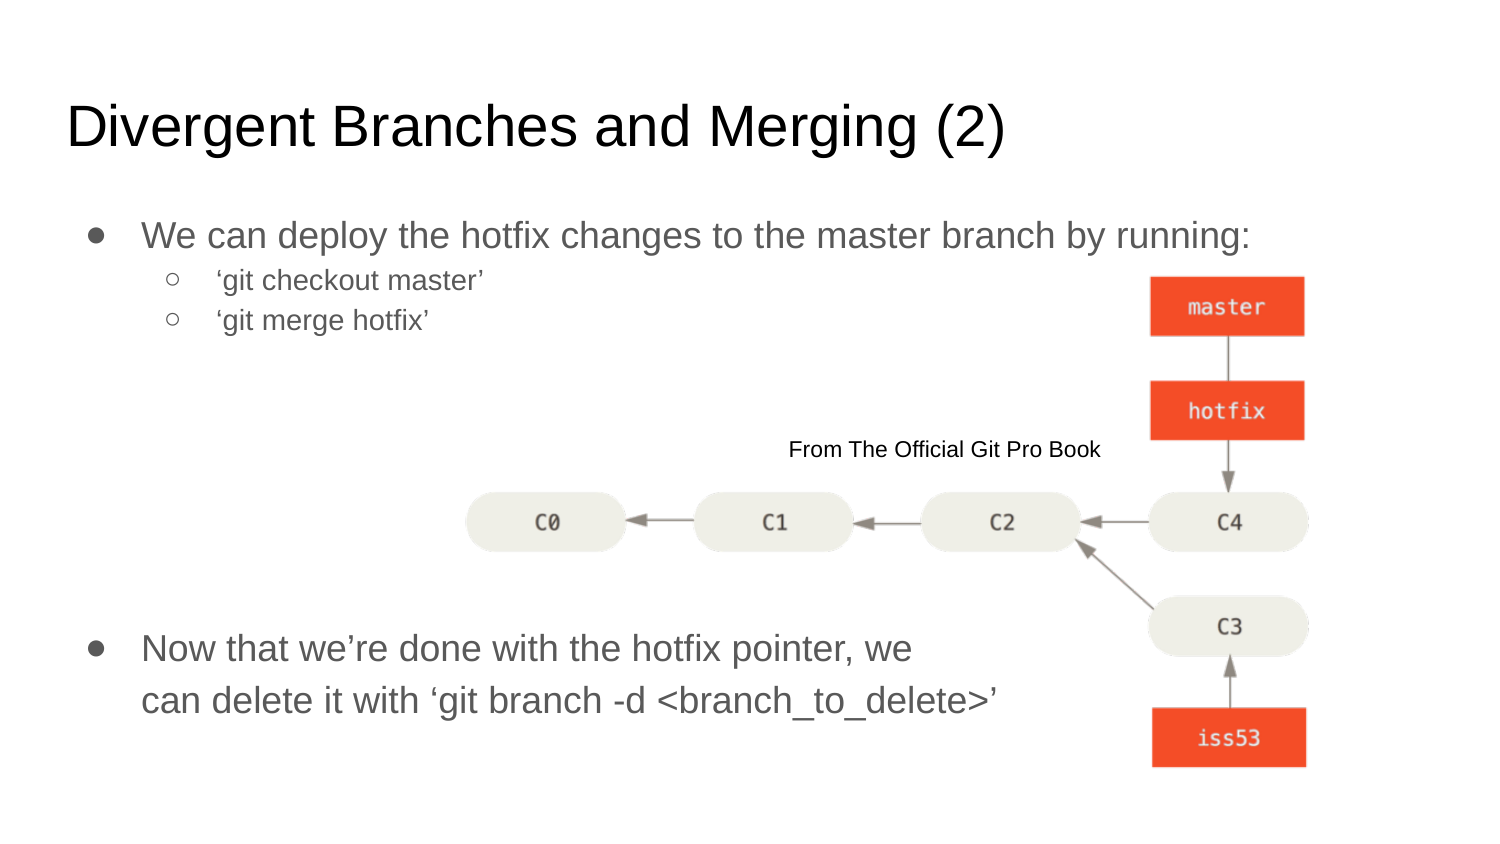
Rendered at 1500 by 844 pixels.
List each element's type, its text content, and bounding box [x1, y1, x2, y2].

list We can deploy the hotfix changes to the master branch by running: ‘git checkout master’ ‘git merge hotfix’ Now that we’re done with the hotfix pointer, we can delete it with ‘git branch -d <branch_to_delete>’ [51, 189, 1449, 750]
title Divergent Branches and Merging (2) [51, 72, 1449, 167]
picture [444, 257, 1326, 787]
